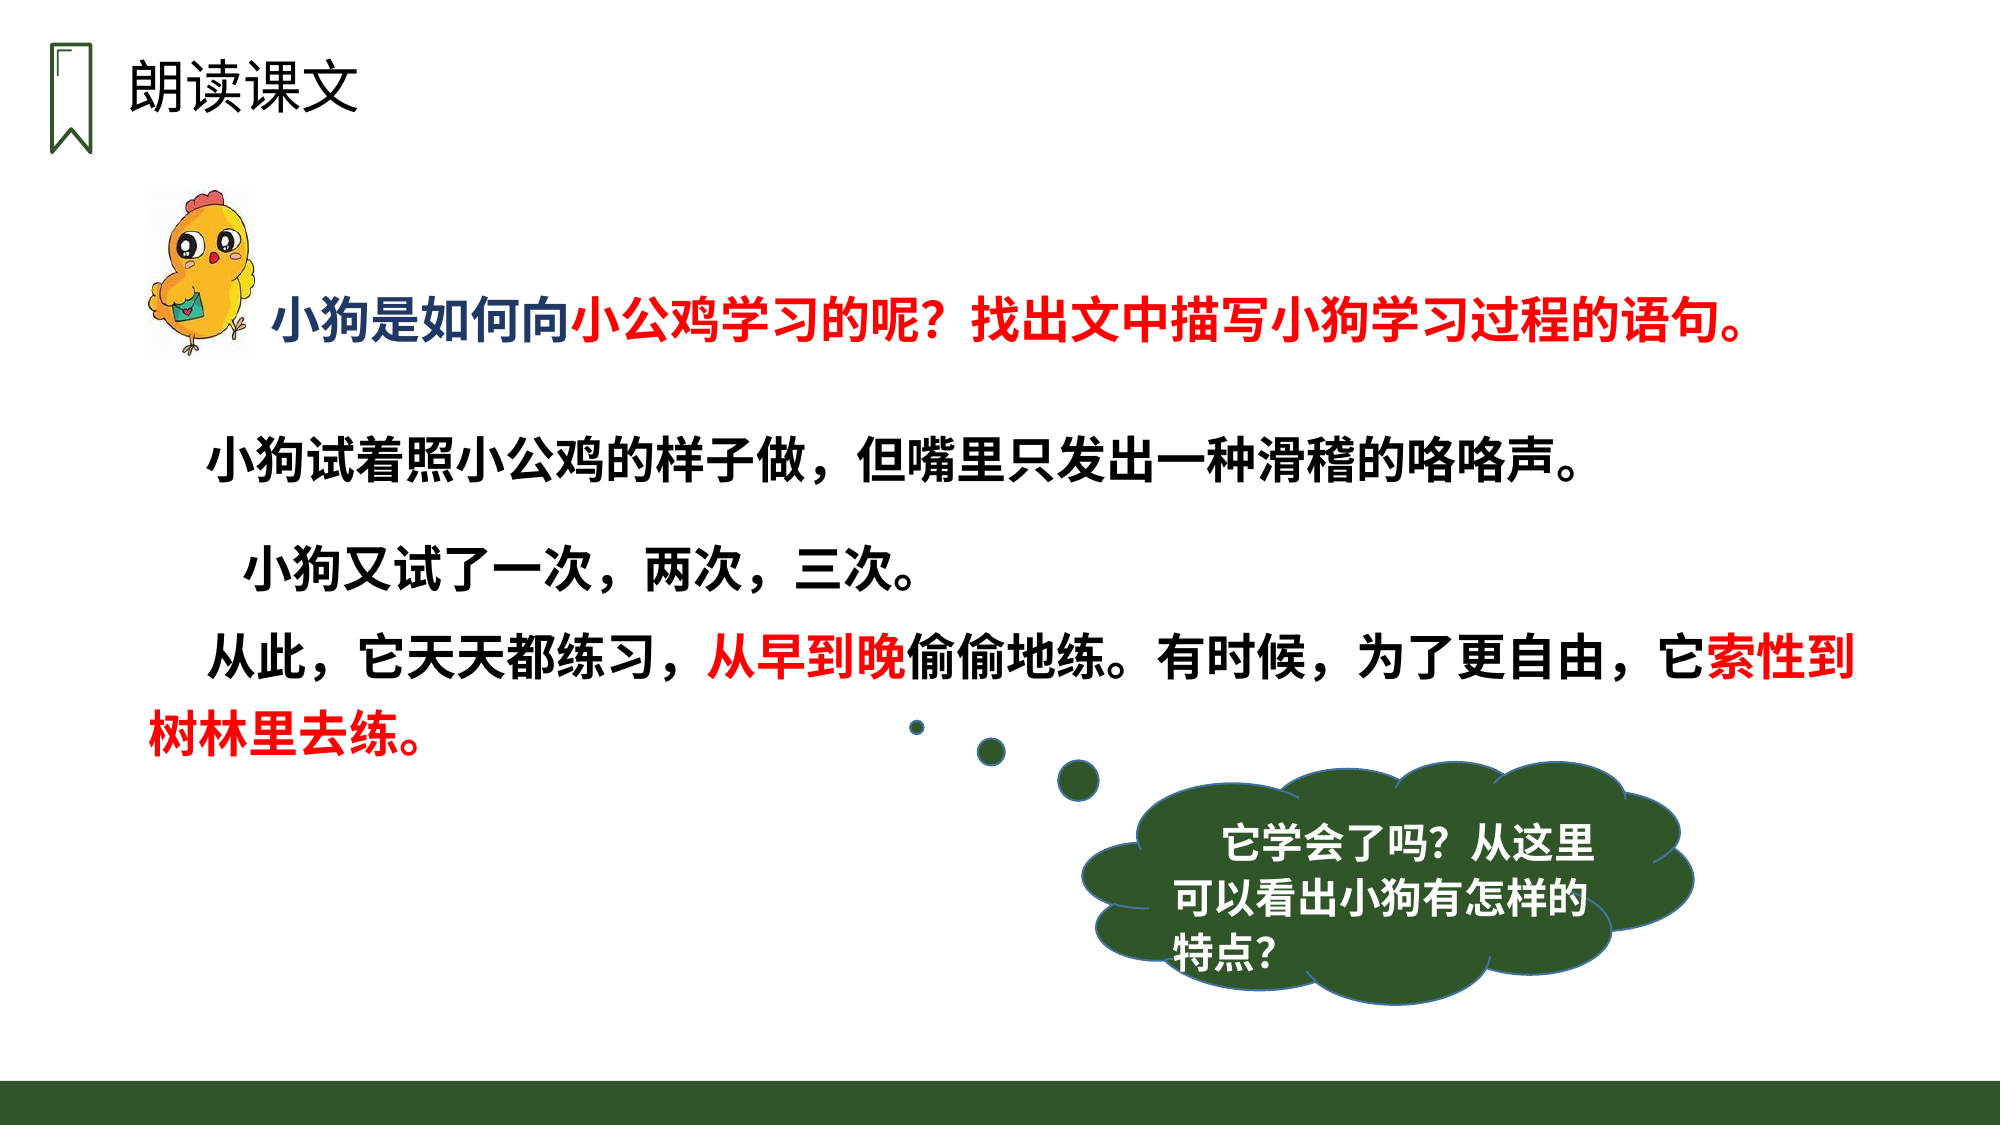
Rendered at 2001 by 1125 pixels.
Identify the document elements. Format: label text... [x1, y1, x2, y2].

text_box 小狗又试了一次，两次，三次。 [228, 518, 1657, 599]
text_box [49, 42, 377, 155]
picture [148, 190, 255, 356]
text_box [1082, 761, 1694, 1004]
text_box 小狗是如何向小公鸡学习的呢？找出文中描写小狗学习过程的语句。 [255, 263, 1965, 356]
text_box 从此，它天天都练习，从早到晚偷偷地练。有时候，为了更自由，它索性到树林里去练。 [134, 599, 1898, 771]
text_box 小狗试着照小公鸡的样子做，但嘴里只发出一种滑稽的咯咯声。 [134, 403, 1918, 497]
text_box [0, 1080, 2000, 1125]
